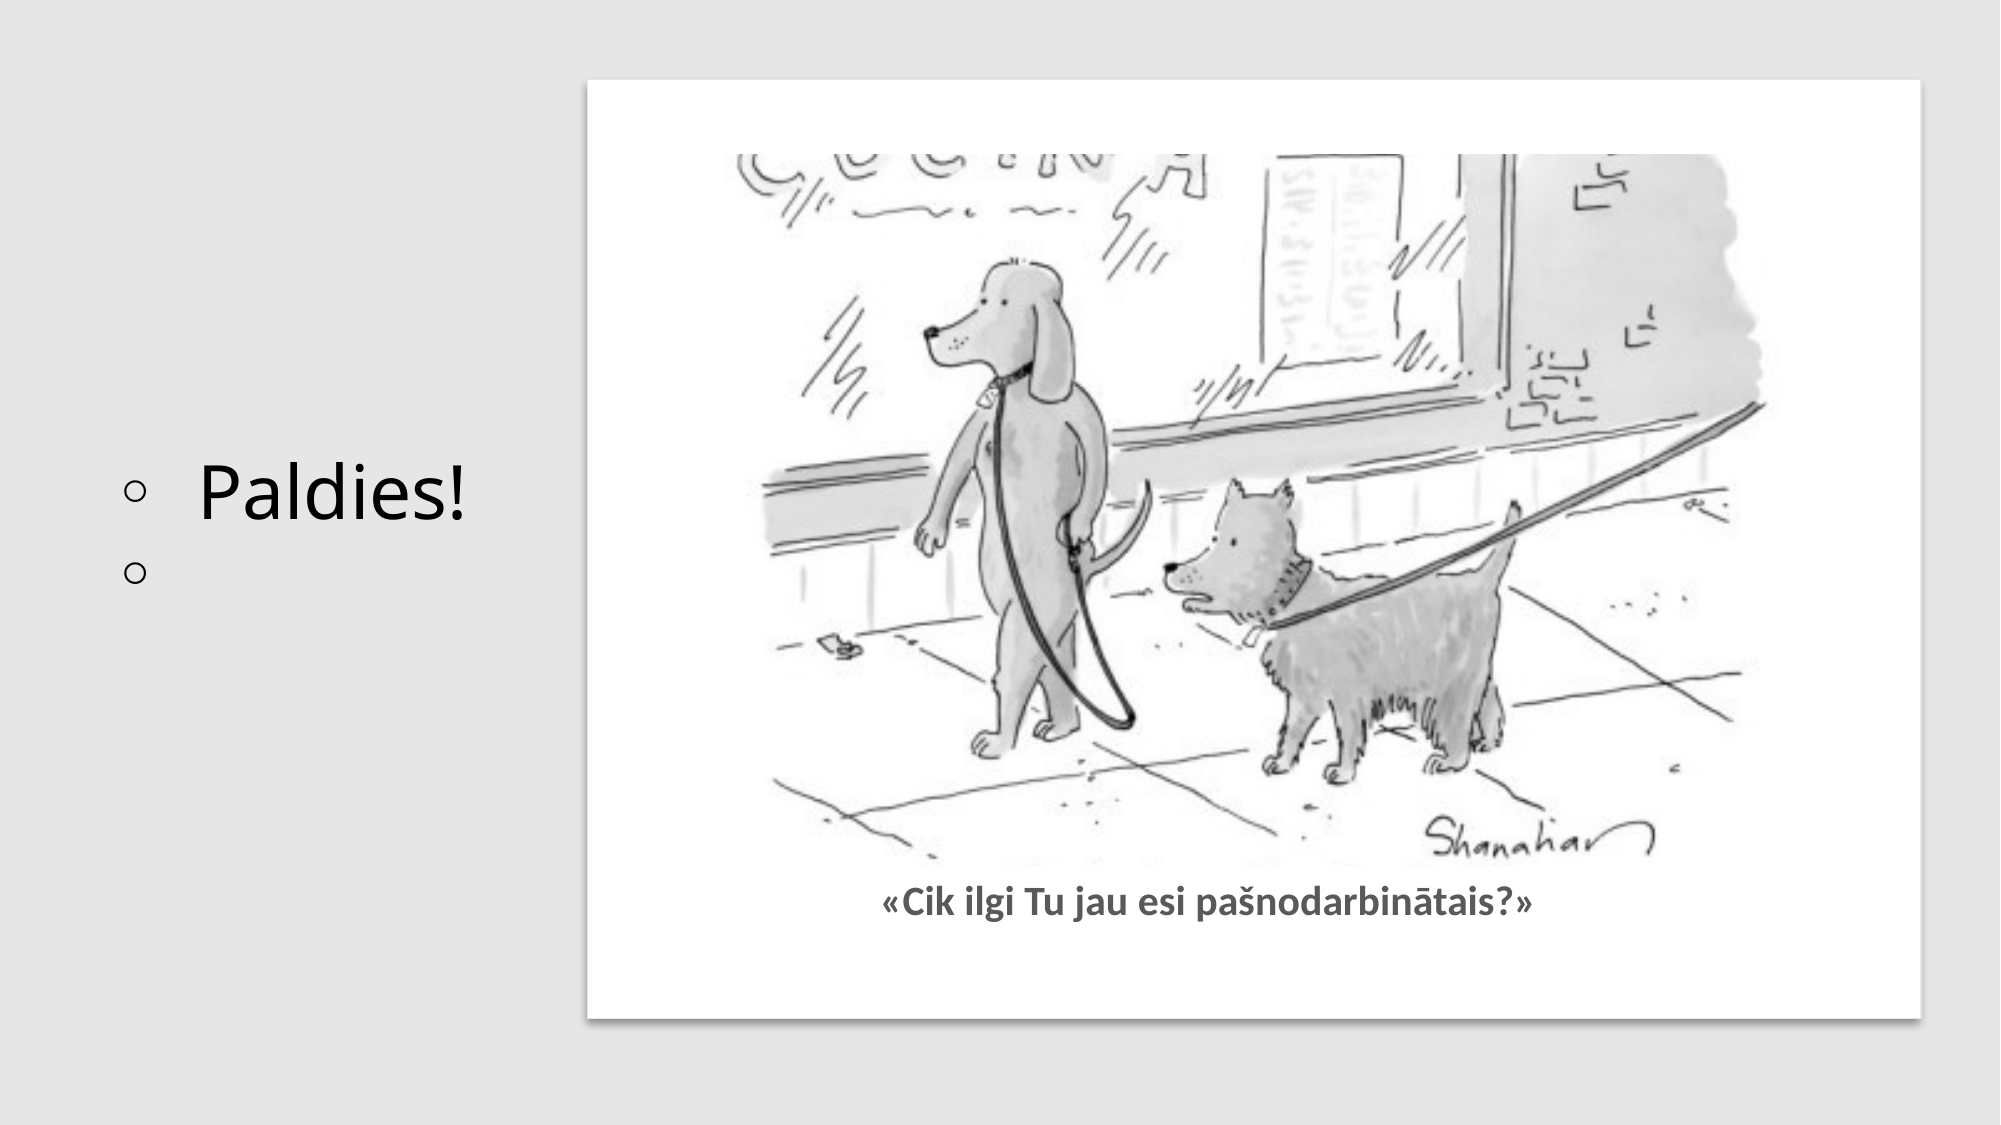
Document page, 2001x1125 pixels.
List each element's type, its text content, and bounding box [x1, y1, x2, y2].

text_box [586, 78, 1922, 1019]
text_box ◦ Paldies! ◦ [99, 104, 527, 968]
text_box [0, 0, 2000, 1125]
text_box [666, 154, 1842, 944]
